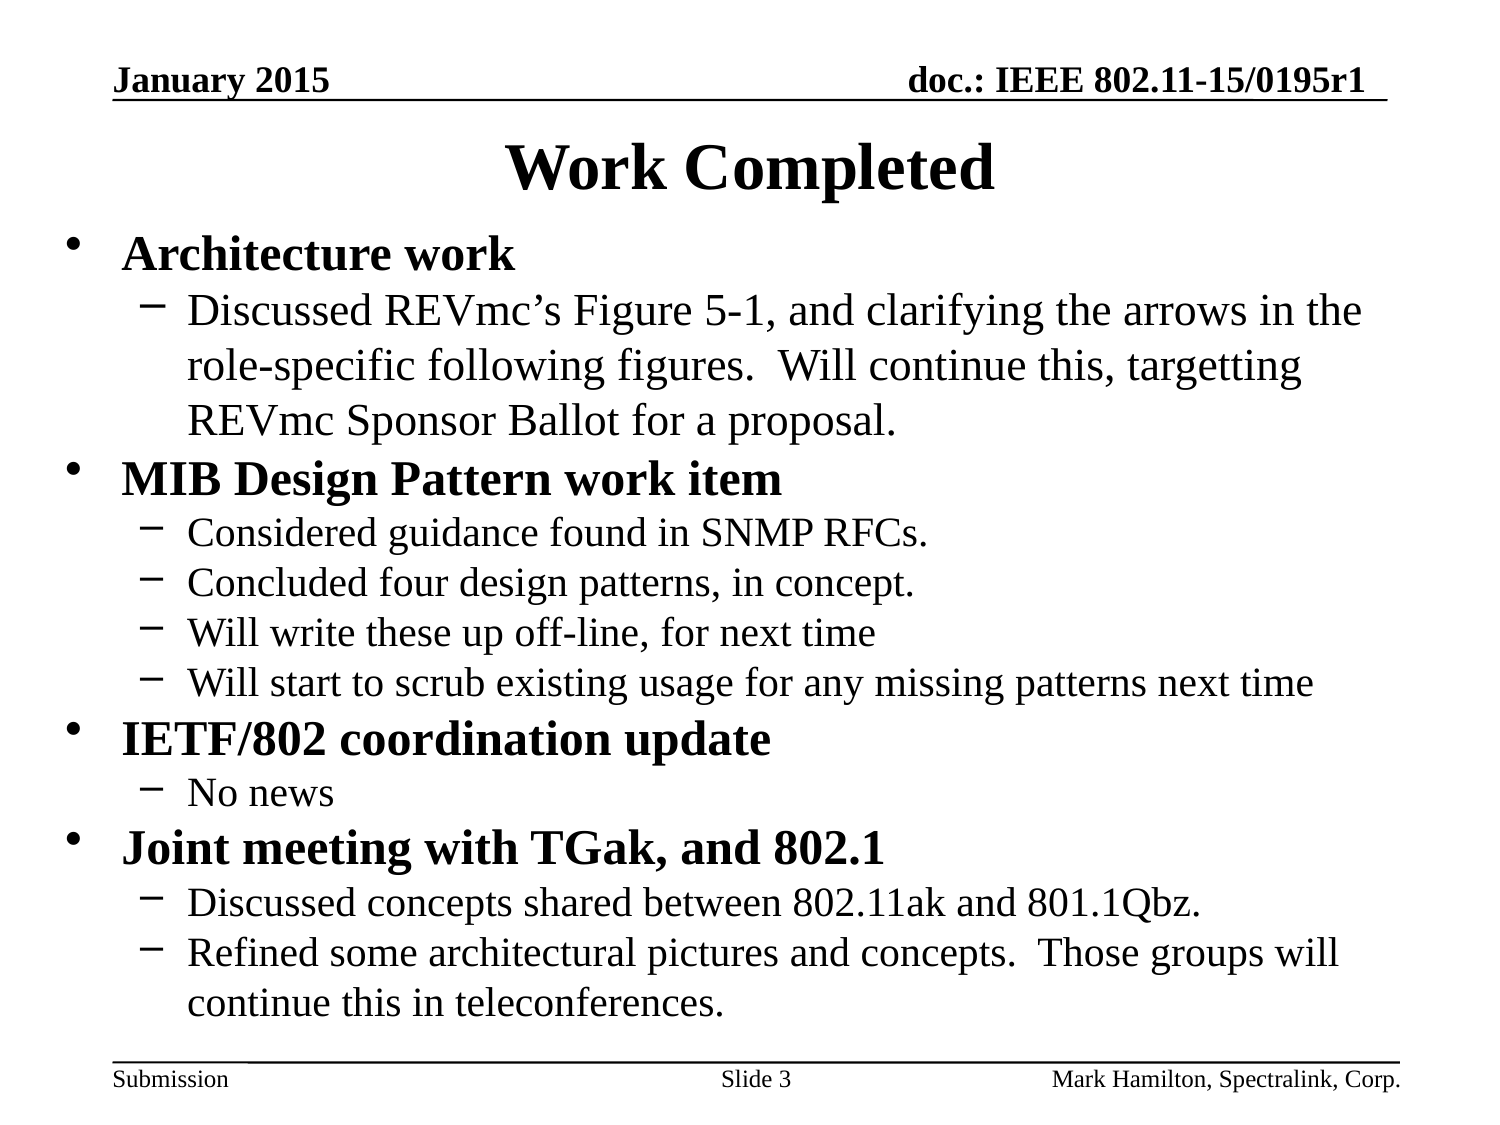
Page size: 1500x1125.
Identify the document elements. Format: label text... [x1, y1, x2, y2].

list Architecture work Discussed REVmc’s Figure 5-1, and clarifying the arrows in the role-specific following figures. Will continue this, targetting REVmc Sponsor Ballot for a proposal. MIB Design Pattern work item Considered guidance found in SNMP RFCs. Concluded four design patterns, in concept. Will write these up off-line, for next time Will start to scrub existing usage for any missing patterns next time IETF/802 coordination update No news Joint meeting with TGak, and 802.1 Discussed concepts shared between 802.11ak and 801.1Qbz. Refined some architectural pictures and concepts. Those groups will continue this in teleconferences. [49, 212, 1426, 1026]
footer Mark Hamilton, Spectralink, Corp. [1047, 1061, 1402, 1093]
slide_number Slide 3 [712, 1061, 800, 1093]
title Work Completed [112, 112, 1388, 212]
